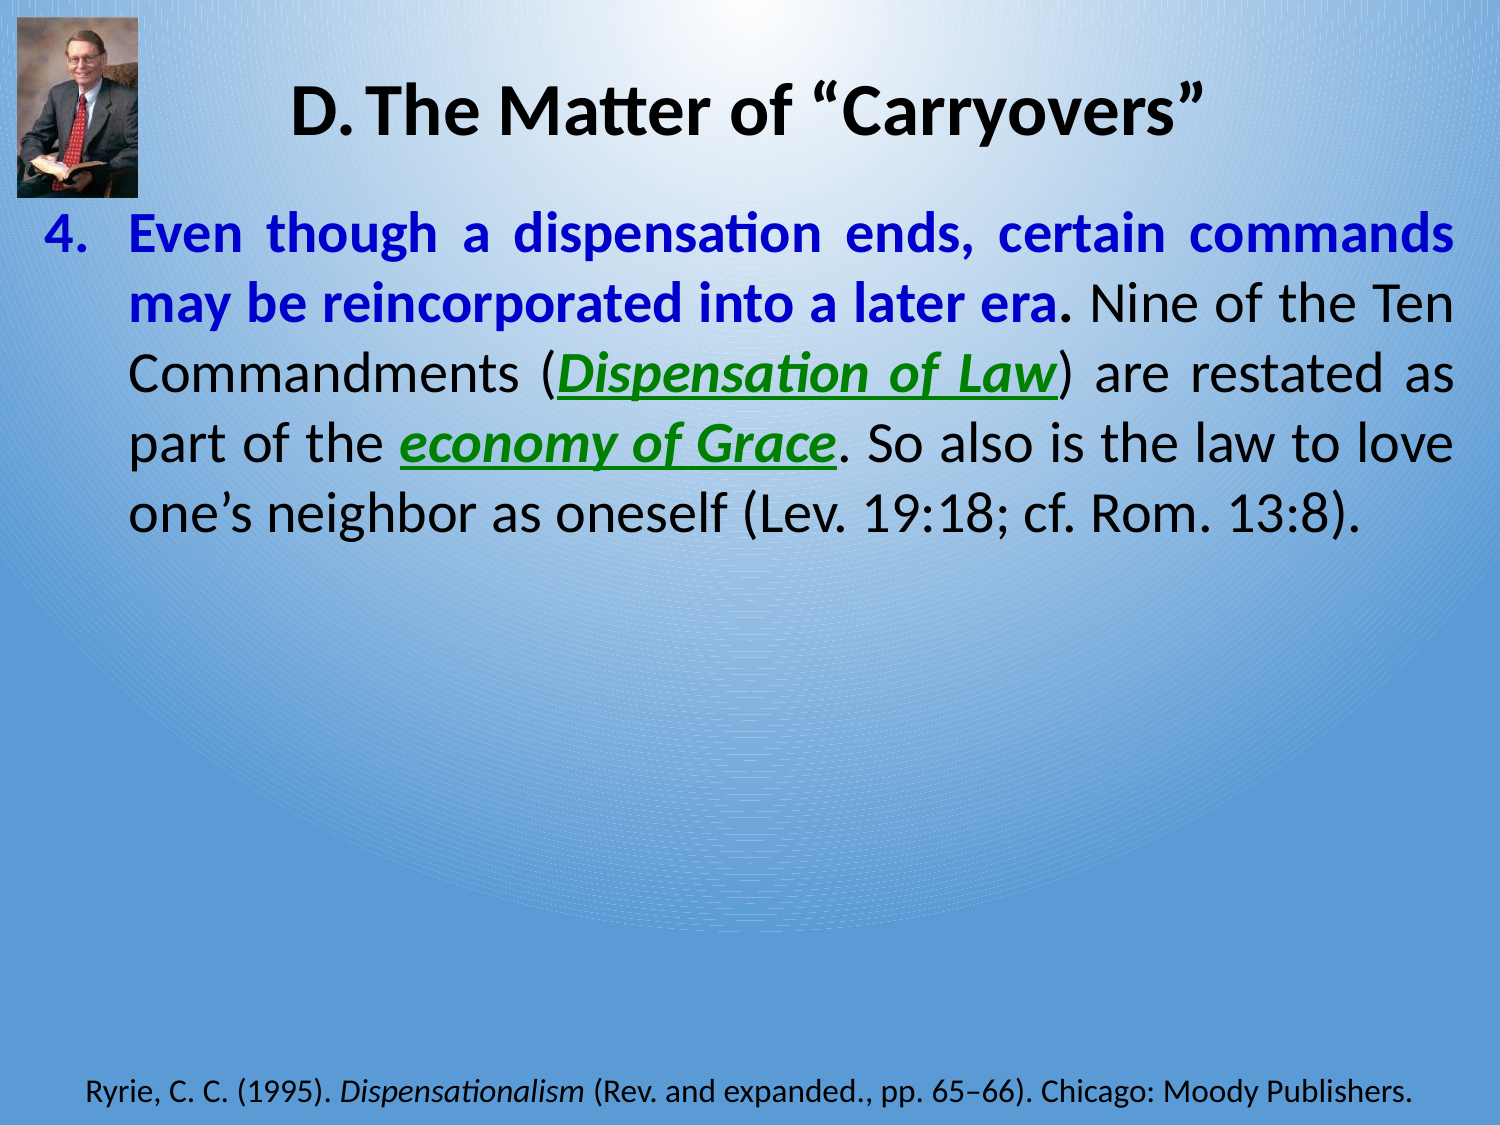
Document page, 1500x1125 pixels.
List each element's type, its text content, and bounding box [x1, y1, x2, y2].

picture [17, 17, 138, 198]
title The Matter of “Carryovers” [139, 31, 1361, 180]
text_box Ryrie, C. C. (1995). Dispensationalism (Rev. and expanded., pp. 65–66). Chicago: Moody Publishers. [63, 1061, 1437, 1117]
text_box Even though a dispensation ends, certain commands may be reincorporated into a later era. Nine of the Ten Commandments (Dispensation of Law) are restated as part of the economy of Grace. So also is the law to love one’s neighbor as oneself (Lev. 19:18; cf. Rom. 13:8). [29, 186, 1471, 552]
